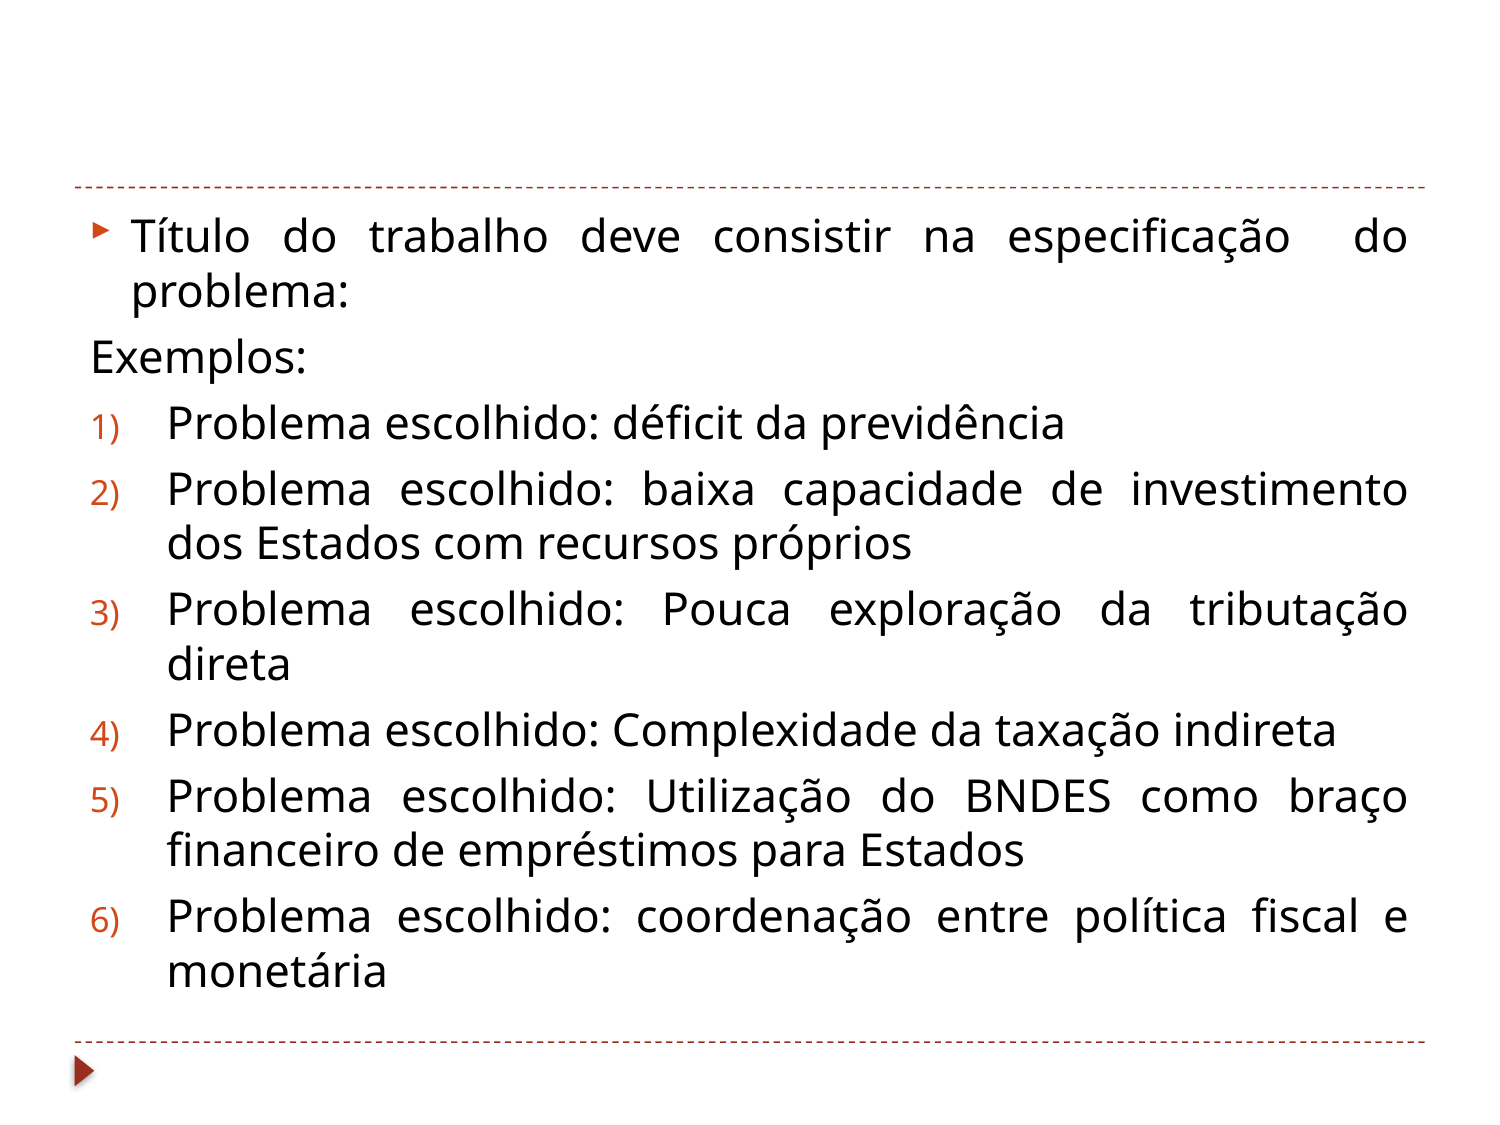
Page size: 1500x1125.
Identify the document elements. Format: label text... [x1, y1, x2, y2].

list Título do trabalho deve consistir na especificação do problema: Exemplos: Problema escolhido: déficit da previdência Problema escolhido: baixa capacidade de investimento dos Estados com recursos próprios Problema escolhido: Pouca exploração da tributação direta Problema escolhido: Complexidade da taxação indireta Problema escolhido: Utilização do BNDES como braço financeiro de empréstimos para Estados Problema escolhido: coordenação entre política fiscal e monetária [75, 200, 1425, 1010]
